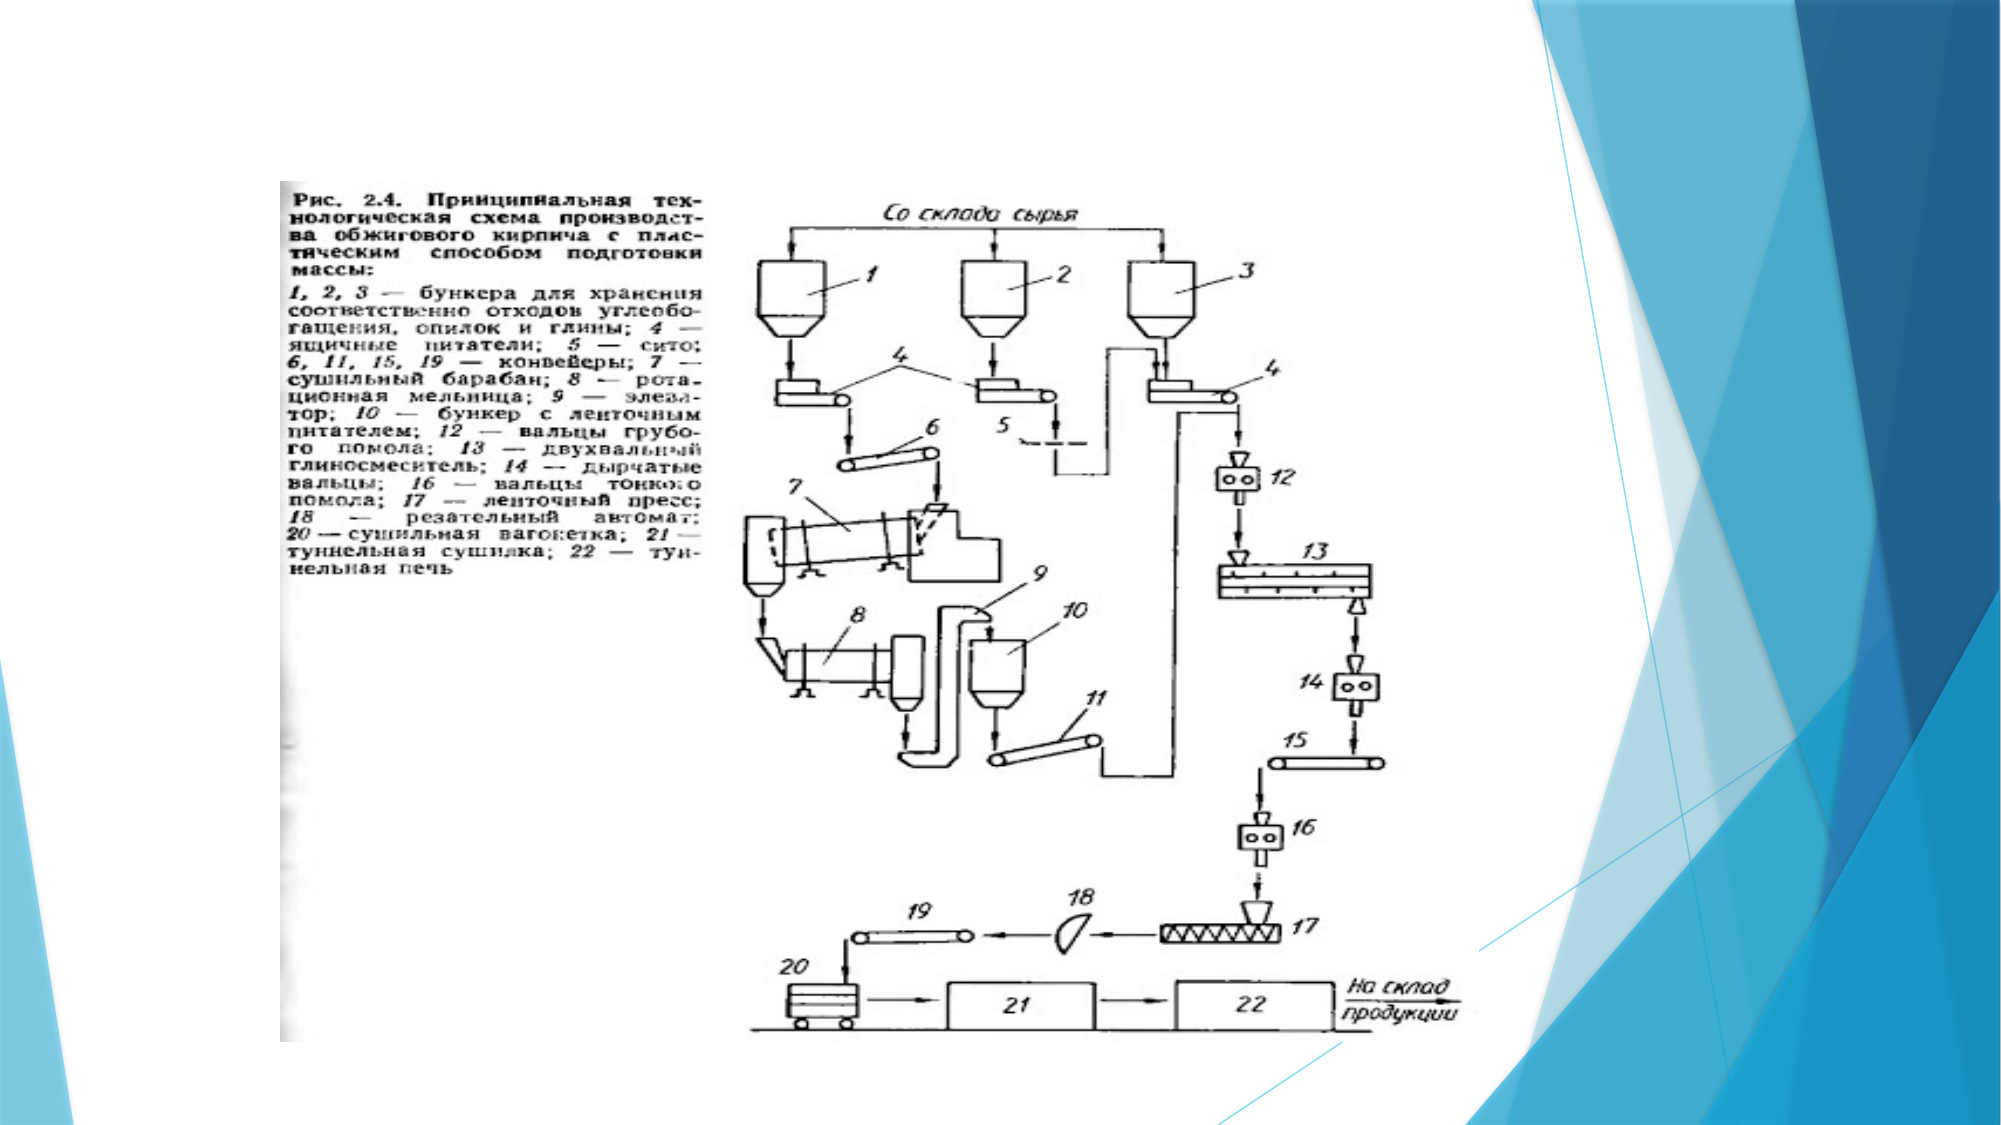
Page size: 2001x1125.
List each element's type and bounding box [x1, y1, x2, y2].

picture [280, 180, 1479, 1042]
